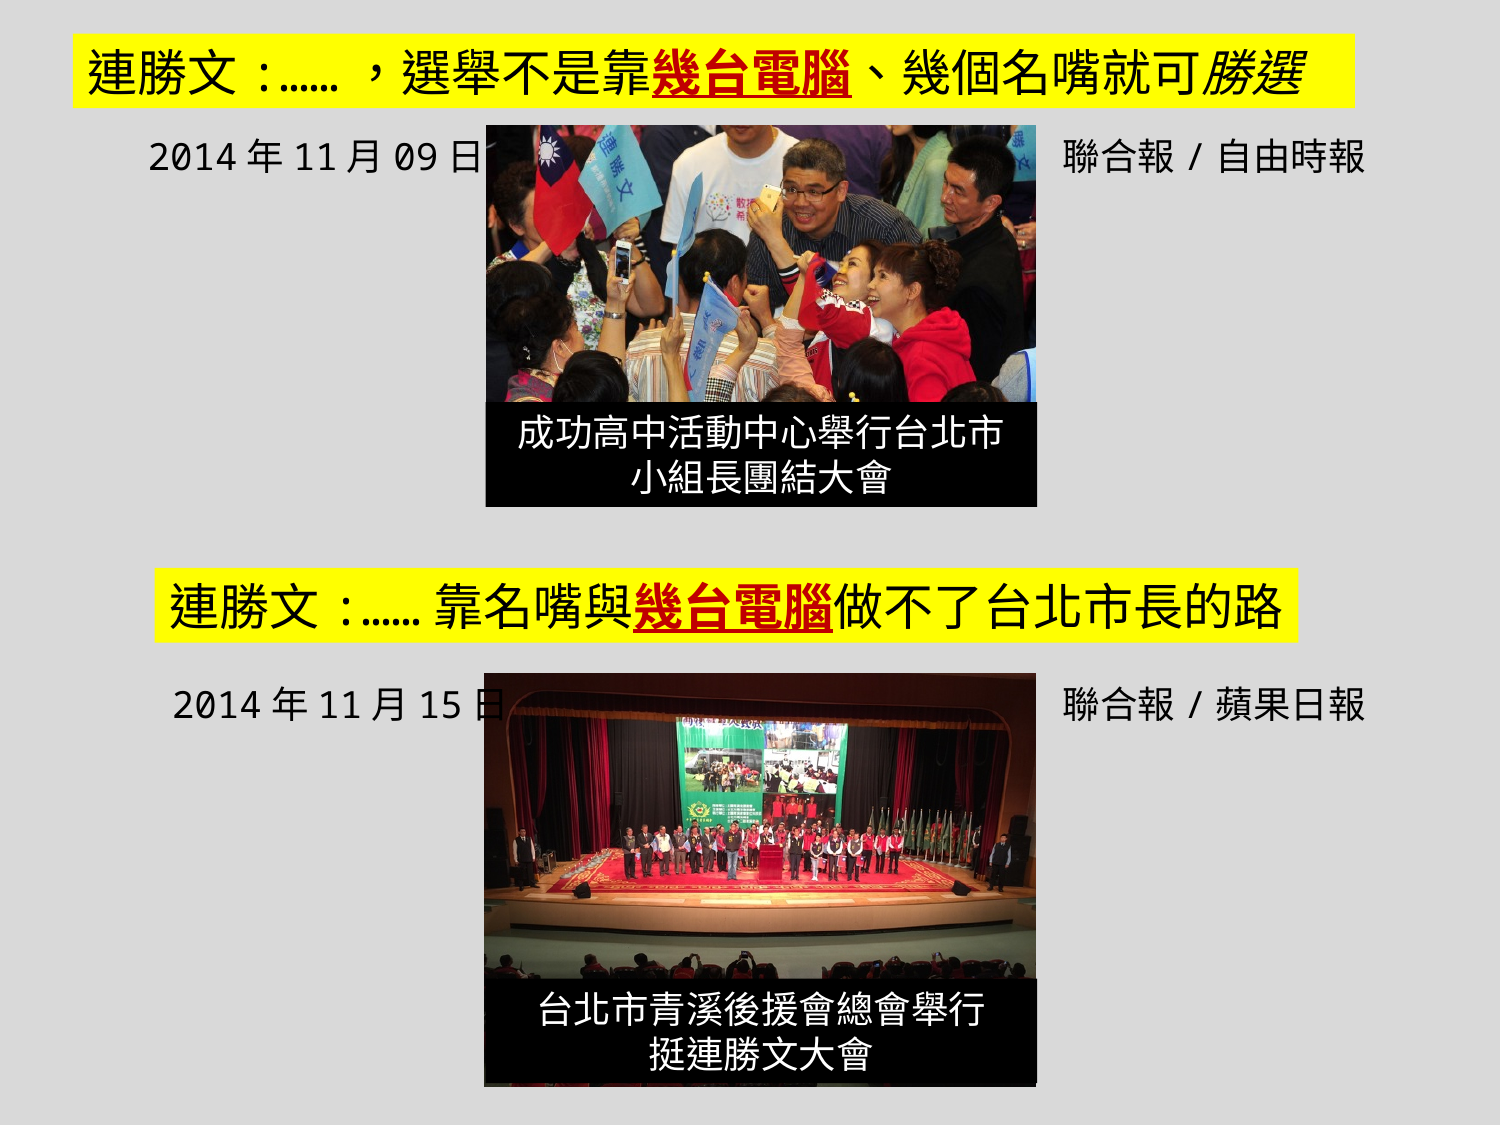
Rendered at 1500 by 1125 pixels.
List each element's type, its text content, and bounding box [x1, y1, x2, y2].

picture [484, 673, 1036, 1088]
text_box 2014年11月09日 [132, 125, 484, 186]
text_box 連勝文:……靠名嘴與幾台電腦做不了台北市長的路 [154, 567, 1299, 643]
text_box 連勝文:……，選舉不是靠幾台電腦、幾個名嘴就可勝選 [72, 33, 1355, 109]
text_box 聯合報/蘋果日報 [1047, 673, 1381, 734]
text_box 2014年11月15日 [157, 673, 481, 734]
text_box 聯合報/自由時報 [1047, 125, 1381, 186]
picture [485, 125, 1036, 501]
